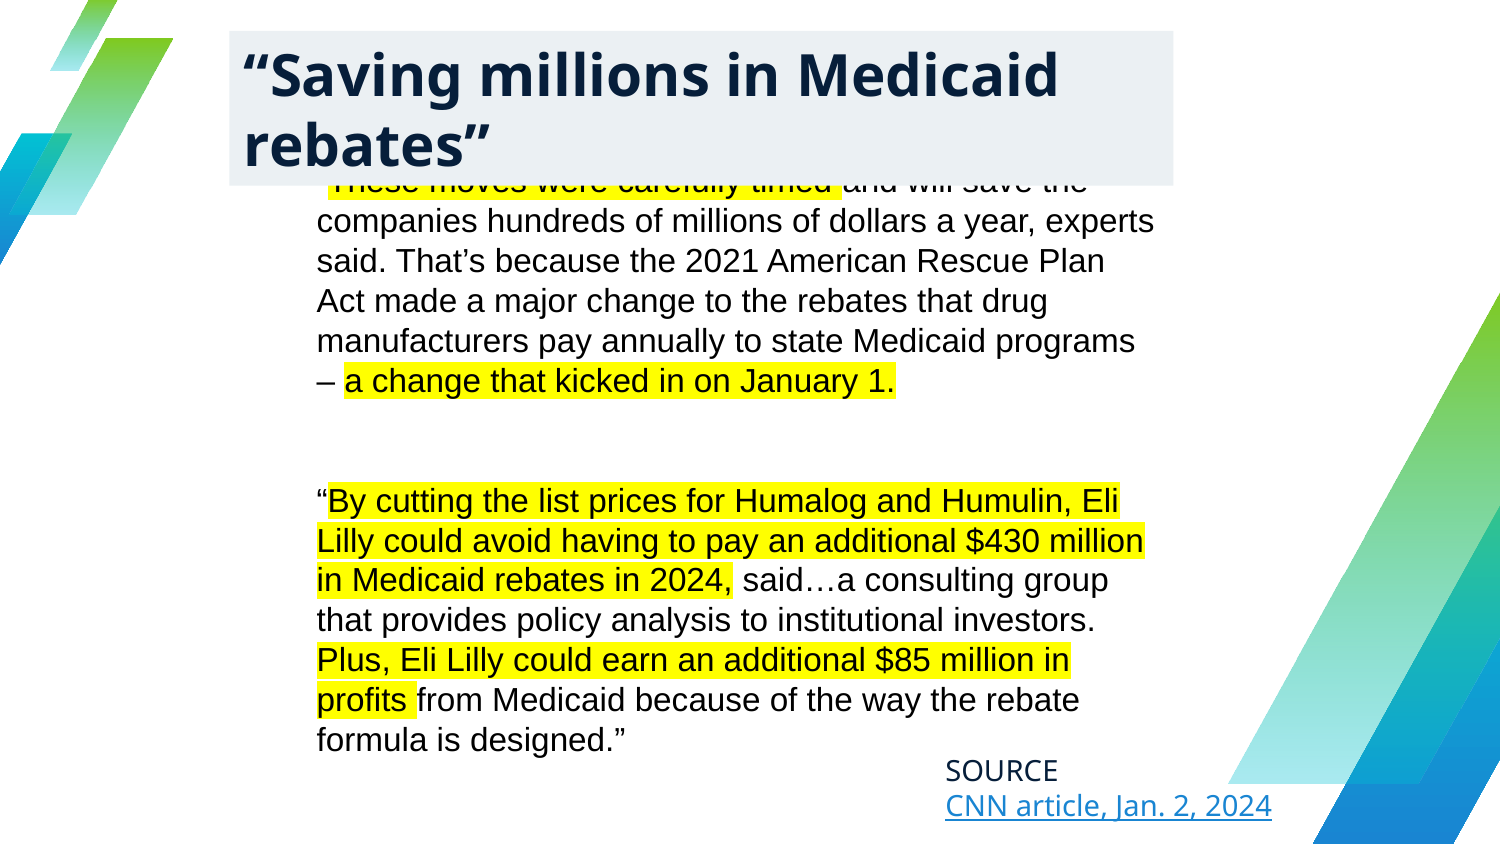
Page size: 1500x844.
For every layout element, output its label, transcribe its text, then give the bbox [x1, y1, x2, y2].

text_box “These moves were carefully timed and will save the companies hundreds of millions of dollars a year, experts said. That’s because the 2021 American Rescue Plan Act made a major change to the rebates that drug manufacturers pay annually to state Medicaid programs – a change that kicked in on January 1. “By cutting the list prices for Humalog and Humulin, Eli Lilly could avoid having to pay an additional $430 million in Medicaid rebates in 2024, said…a consulting group that provides policy analysis to institutional investors. Plus, Eli Lilly could earn an additional $85 million in profits from Medicaid because of the way the rebate formula is designed.” [301, 186, 1174, 766]
text_box SOURCE: CNN article, Jan. 2, 2024 [930, 745, 1289, 844]
text_box “Saving millions in Medicaid rebates” [229, 30, 1174, 186]
